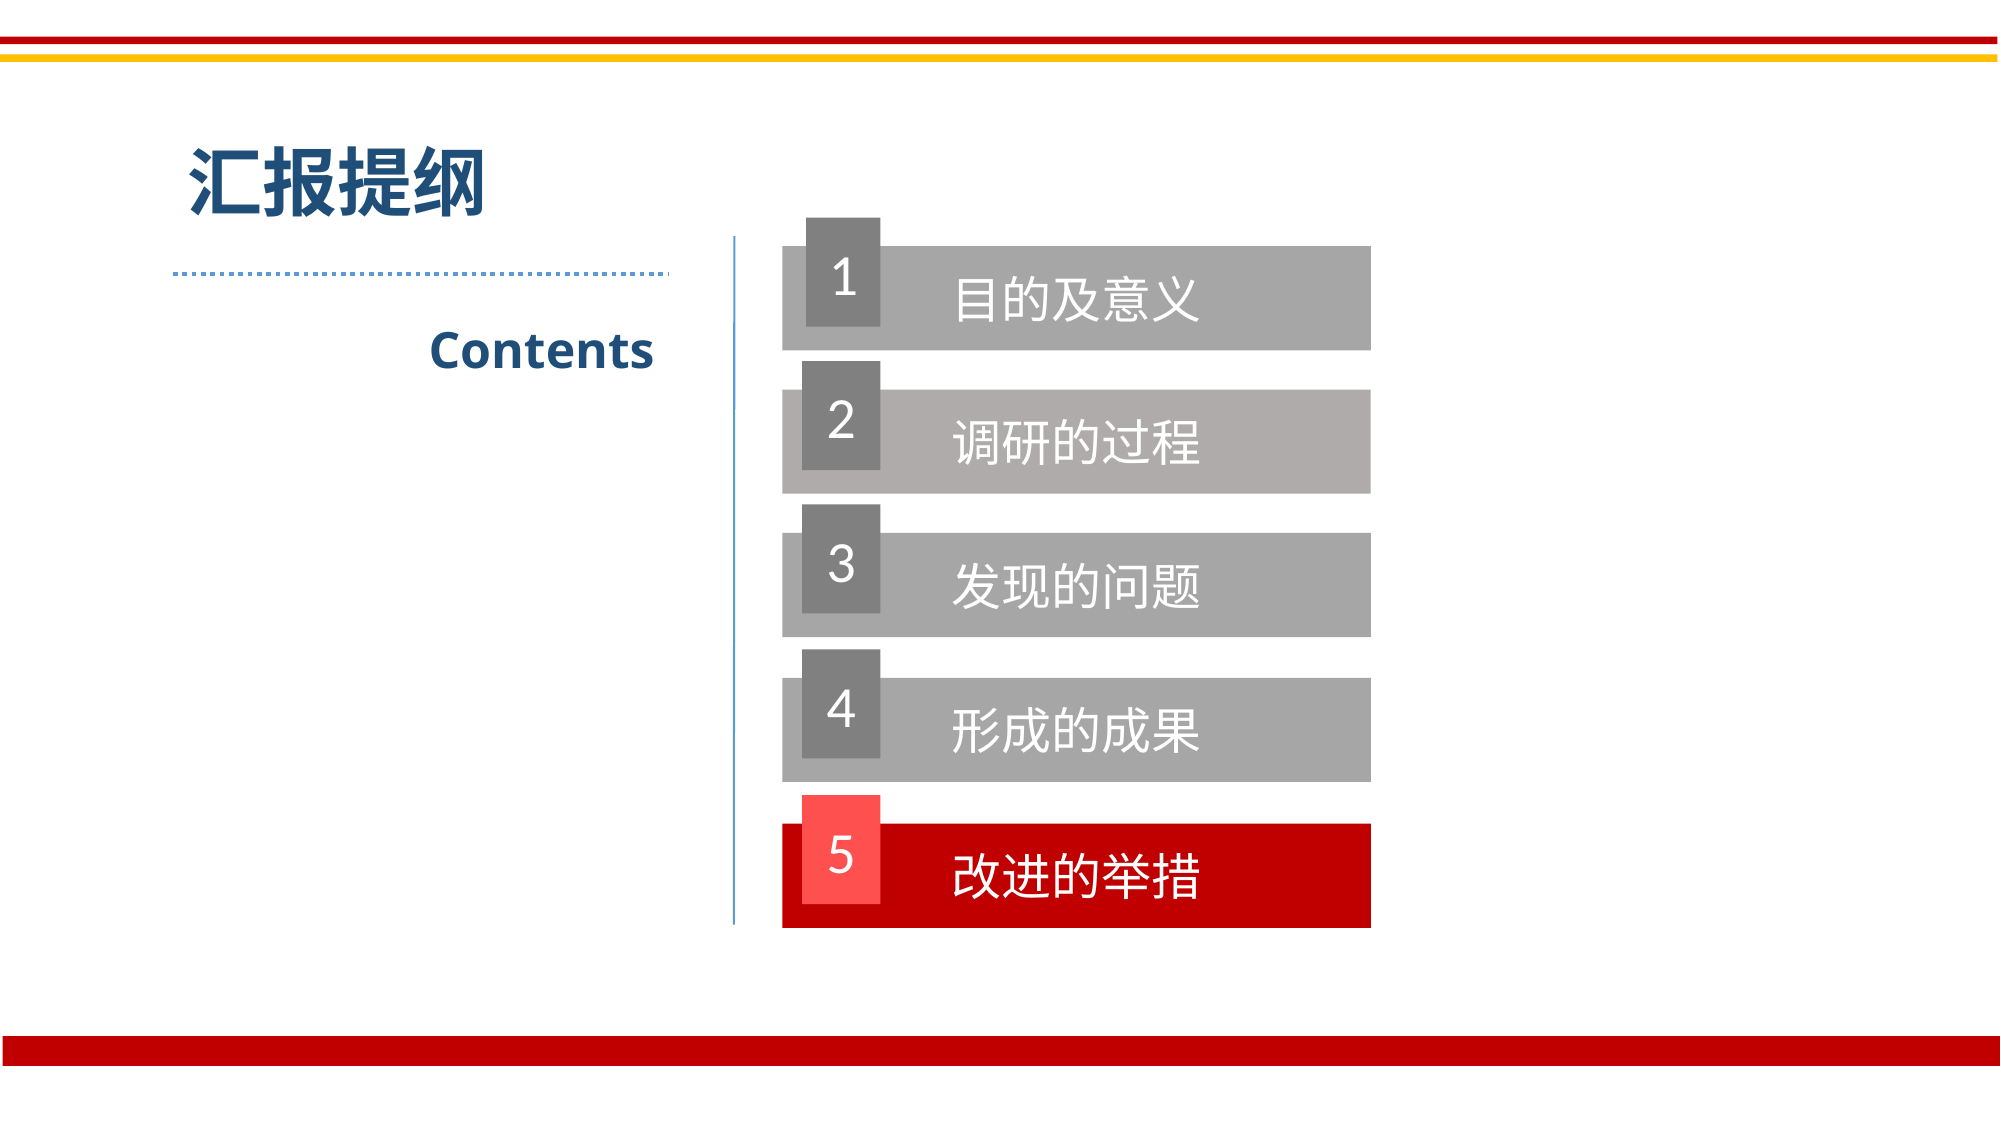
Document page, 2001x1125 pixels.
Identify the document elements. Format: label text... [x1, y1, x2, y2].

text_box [0, 36, 1998, 62]
text_box [2, 1036, 2000, 1066]
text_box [782, 361, 1371, 494]
text_box 目的及意义 [781, 245, 1372, 351]
text_box Contents [246, 310, 670, 386]
text_box 汇报提纲 [173, 127, 596, 233]
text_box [782, 795, 1371, 928]
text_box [782, 504, 1371, 638]
text_box 1 [805, 217, 881, 328]
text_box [782, 649, 1371, 782]
